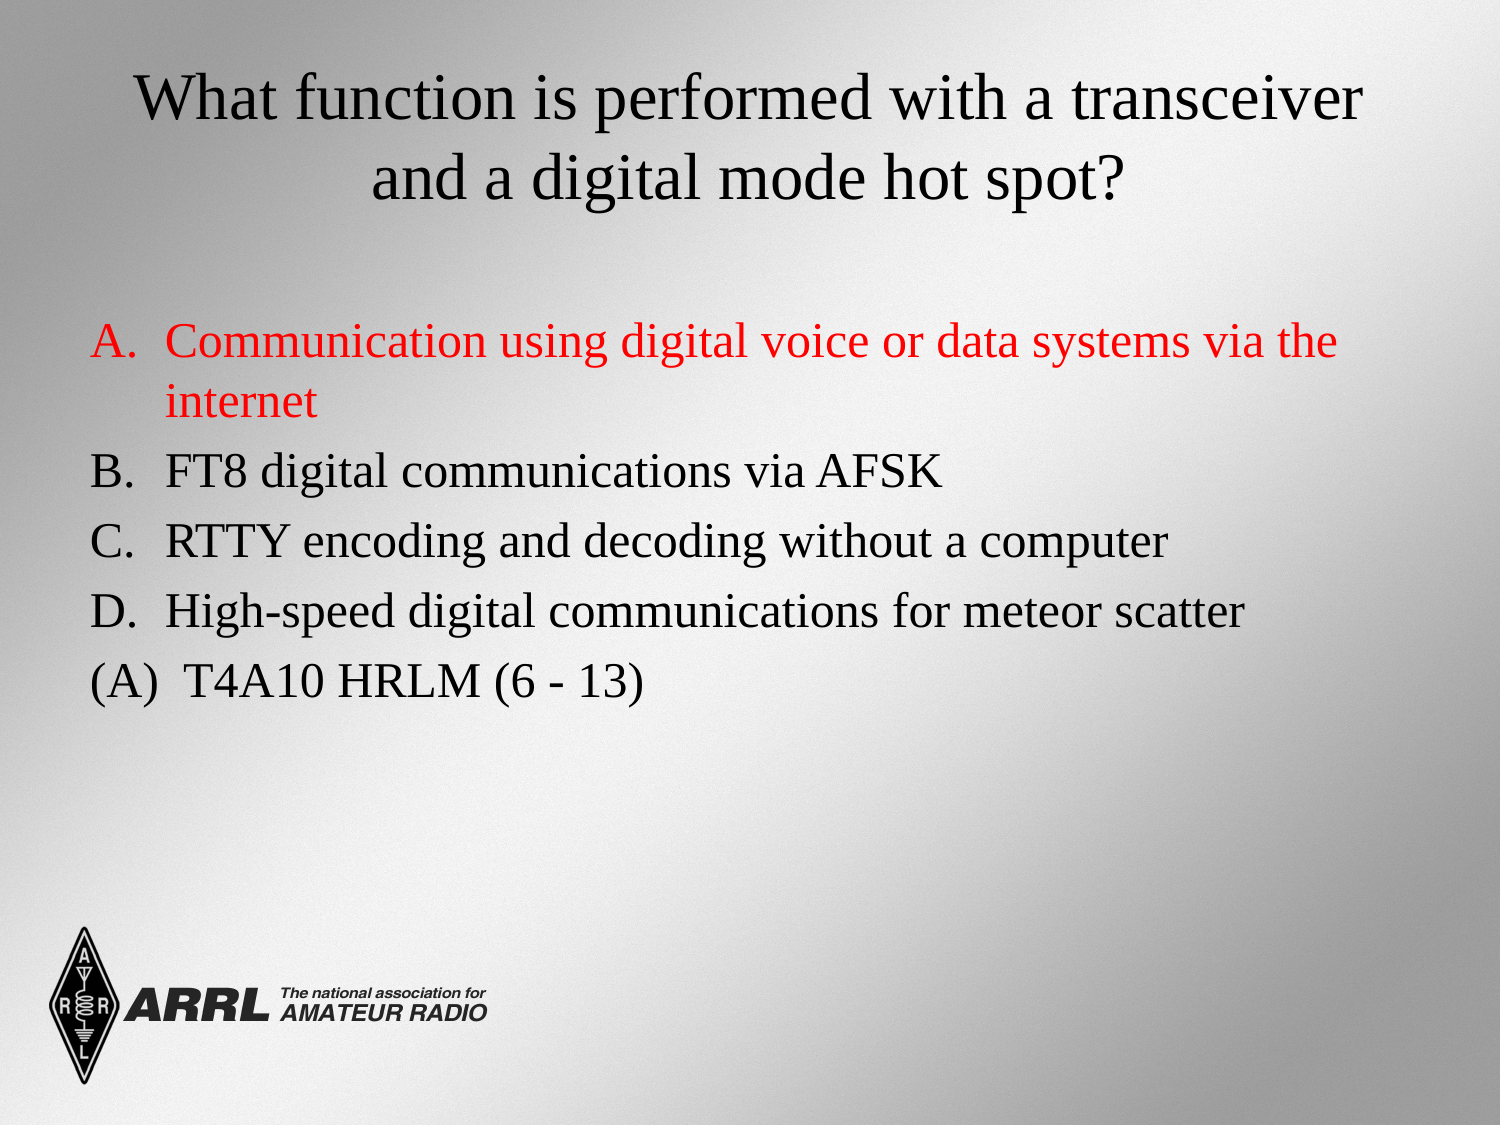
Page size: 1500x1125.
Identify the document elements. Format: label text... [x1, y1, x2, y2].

picture [0, 0, 1500, 1125]
title What function is performed with a transceiver and a digital mode hot spot? [75, 45, 1425, 233]
list Communication using digital voice or data systems via the internet FT8 digital communications via AFSK RTTY encoding and decoding without a computer High-speed digital communications for meteor scatter (A) T4A10 HRLM (6 - 13) [75, 299, 1425, 1005]
